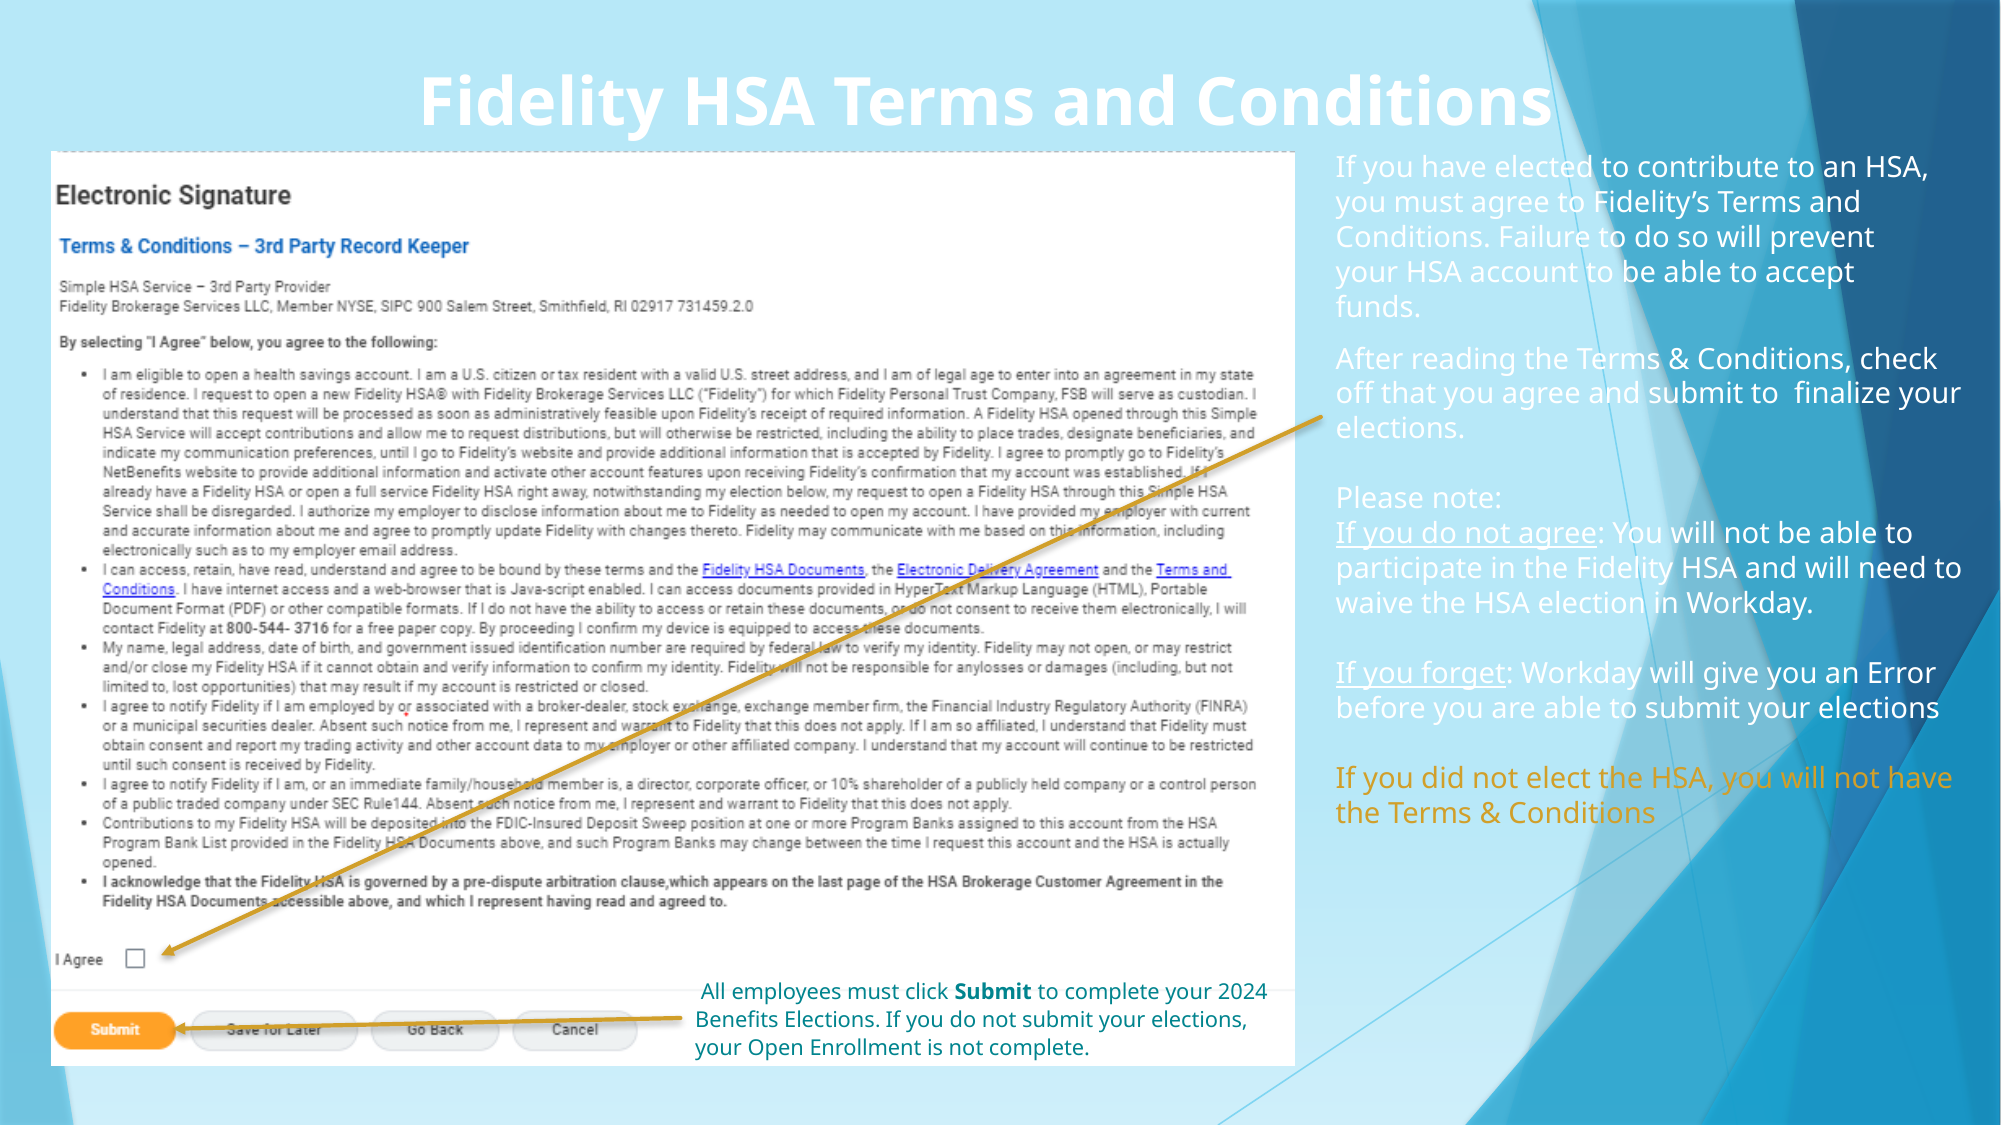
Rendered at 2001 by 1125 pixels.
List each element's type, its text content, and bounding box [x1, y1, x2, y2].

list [51, 150, 1295, 1066]
text_box After reading the Terms & Conditions, check off that you agree and submit to finalize your elections. Please note: If you do not agree: You will not be able to participate in the Fidelity HSA and will need to waive the HSA election in Workday. If you forget: Workday will give you an Error before you are able to submit your elections If you did not elect the HSA, you will not have the Terms & Conditions [1320, 332, 1998, 872]
text_box Fidelity HSA Terms and Conditions [51, 60, 1922, 147]
text_box If you have elected to contribute to an HSA, you must agree to Fidelity’s Terms and Conditions. Failure to do so will prevent your HSA account to be able to accept funds. [1320, 140, 1949, 331]
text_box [160, 416, 1322, 956]
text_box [172, 1017, 681, 1030]
